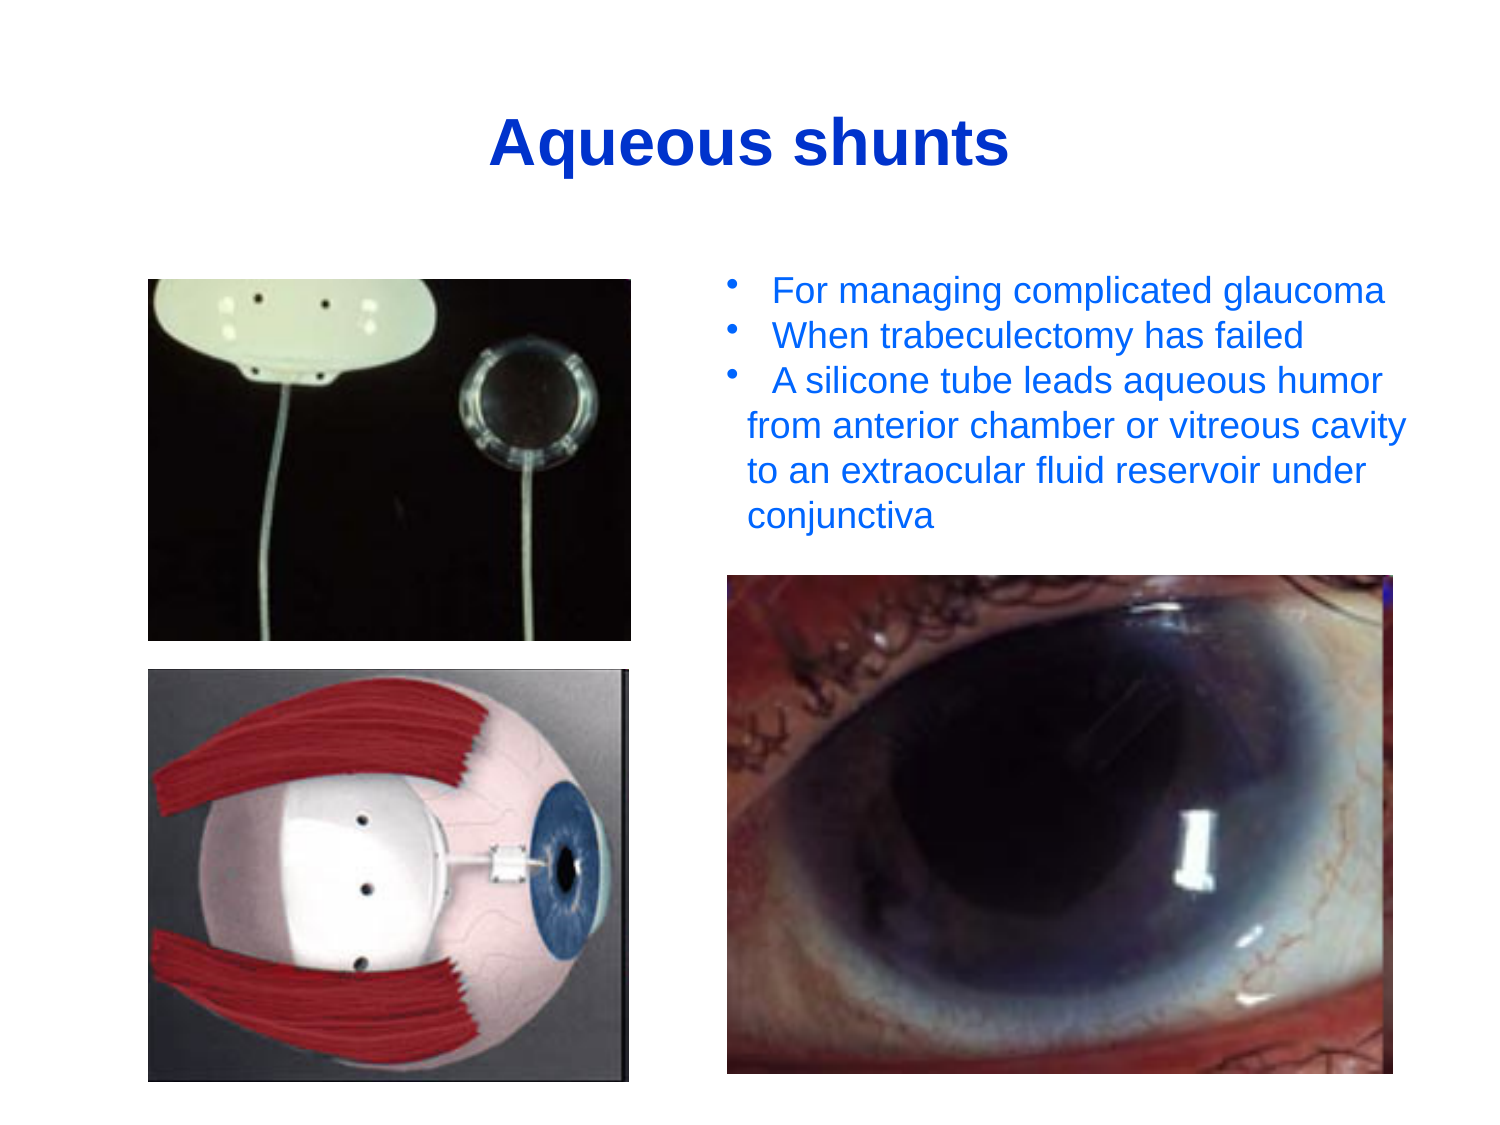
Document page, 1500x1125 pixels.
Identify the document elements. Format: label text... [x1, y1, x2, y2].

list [147, 278, 632, 642]
title Aqueous shunts [75, 45, 1425, 233]
text_box For managing complicated glaucoma When trabeculectomy has failed A silicone tube leads aqueous humor from anterior chamber or vitreous cavity to an extraocular fluid reservoir under conjunctiva [711, 258, 1436, 544]
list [726, 573, 1394, 1075]
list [147, 668, 630, 1083]
